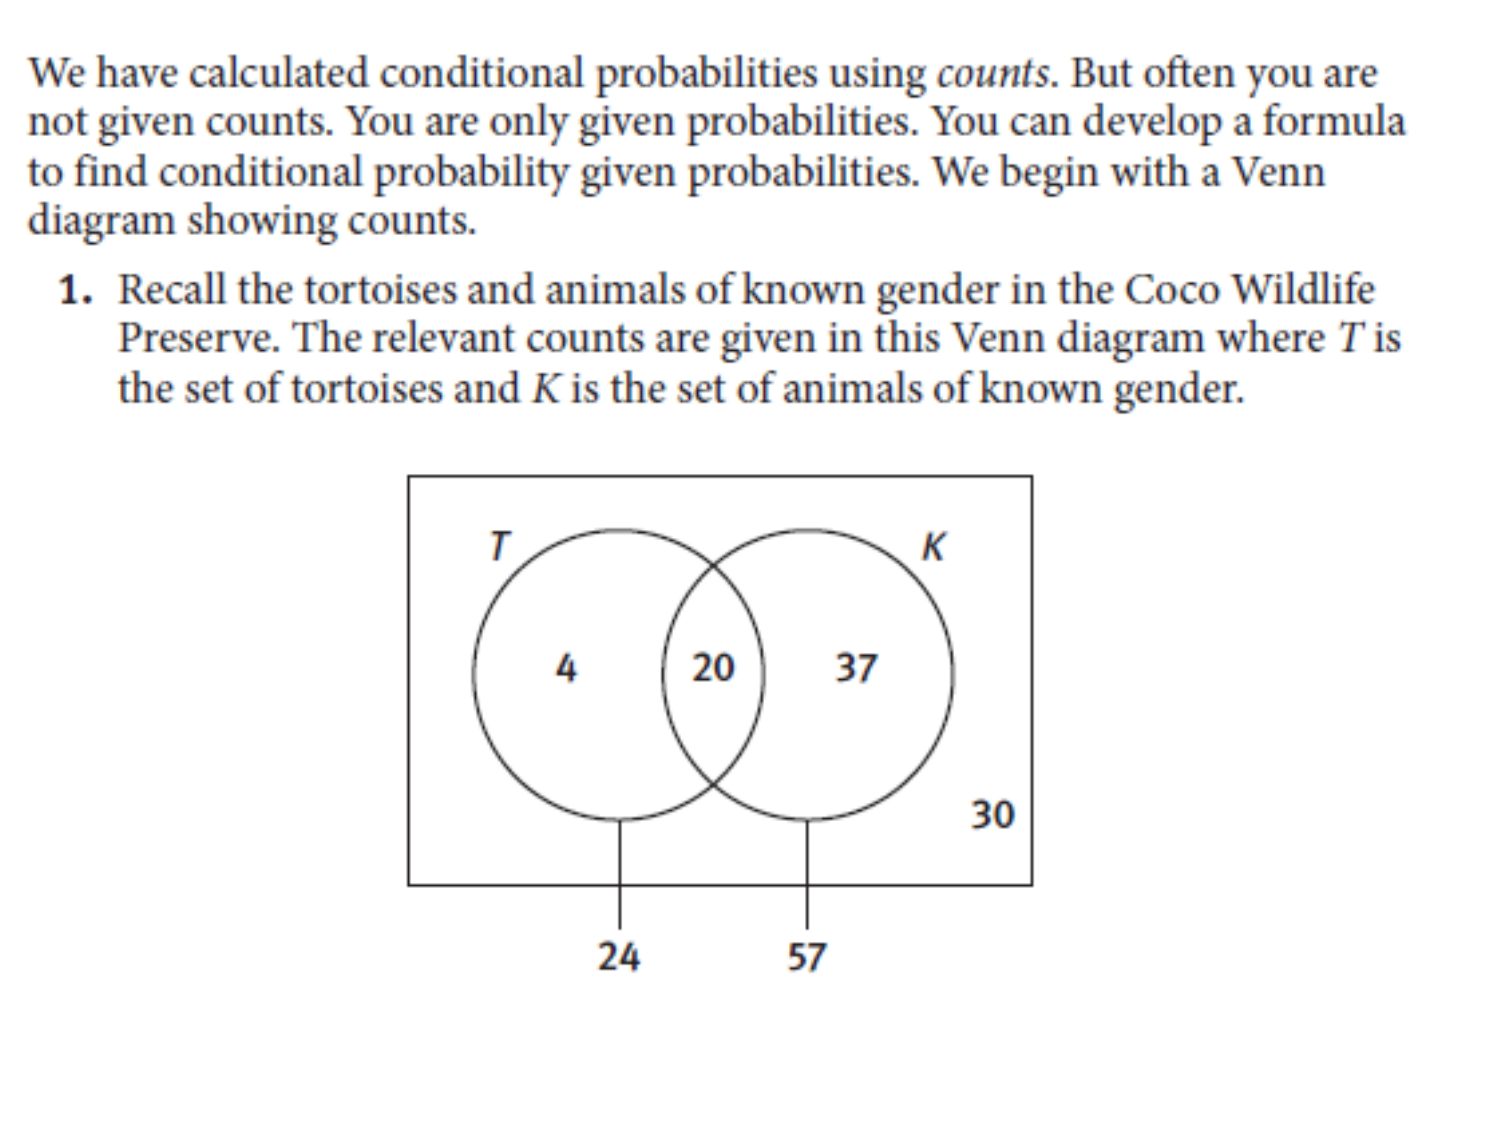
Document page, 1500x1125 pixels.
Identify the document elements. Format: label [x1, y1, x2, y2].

picture [12, 37, 1465, 1001]
